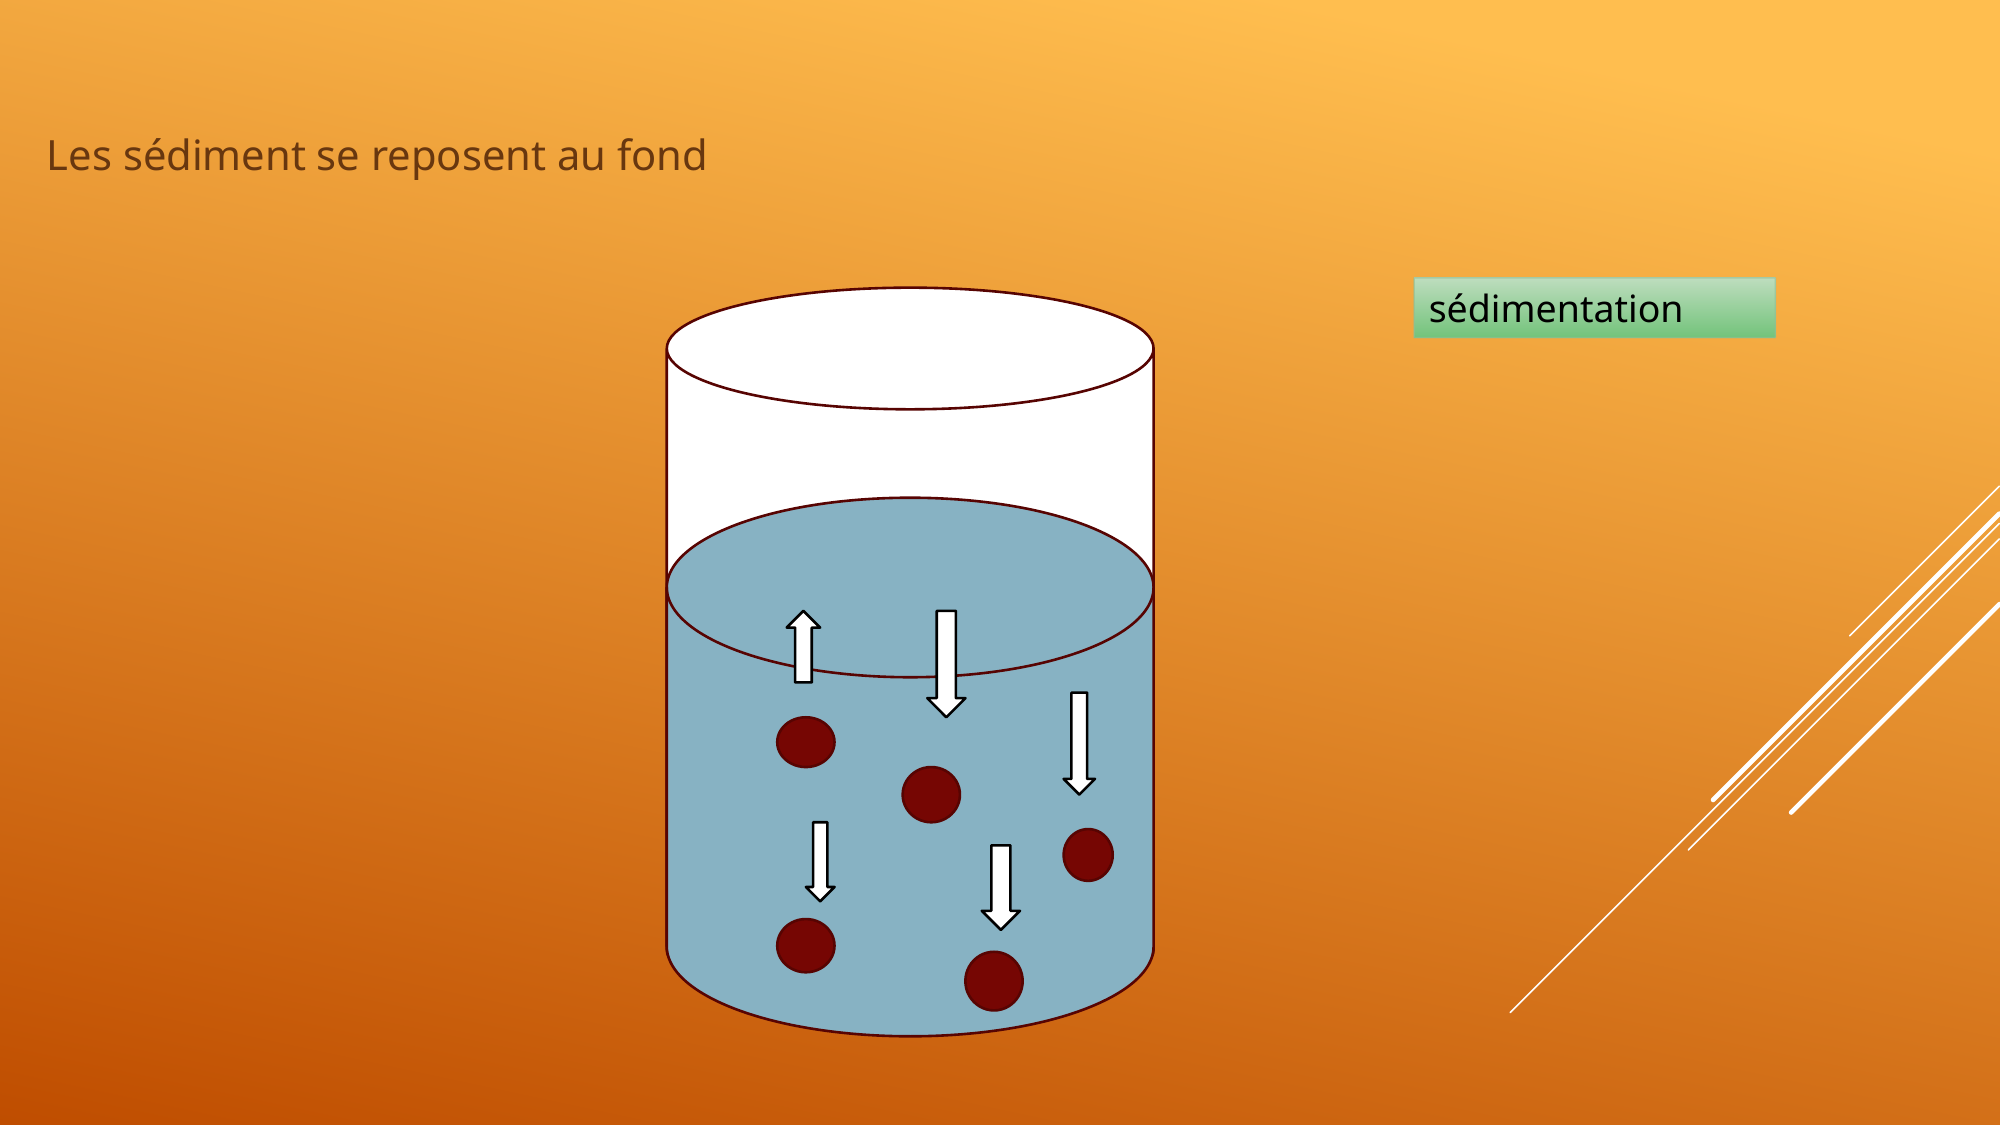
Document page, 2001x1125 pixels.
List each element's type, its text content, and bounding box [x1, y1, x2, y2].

text_box [665, 286, 1155, 581]
text_box [964, 950, 1024, 1012]
text_box [785, 609, 822, 684]
text_box [1062, 827, 1115, 883]
text_box [980, 844, 1022, 931]
text_box [665, 496, 1155, 1038]
text_box [926, 609, 967, 719]
text_box sédimentation [1413, 277, 1776, 338]
text_box [804, 820, 836, 903]
list Les sédiment se reposent au fond [31, 0, 1432, 309]
text_box [1062, 691, 1097, 796]
text_box [901, 765, 962, 824]
text_box [775, 917, 836, 974]
text_box [775, 715, 836, 769]
